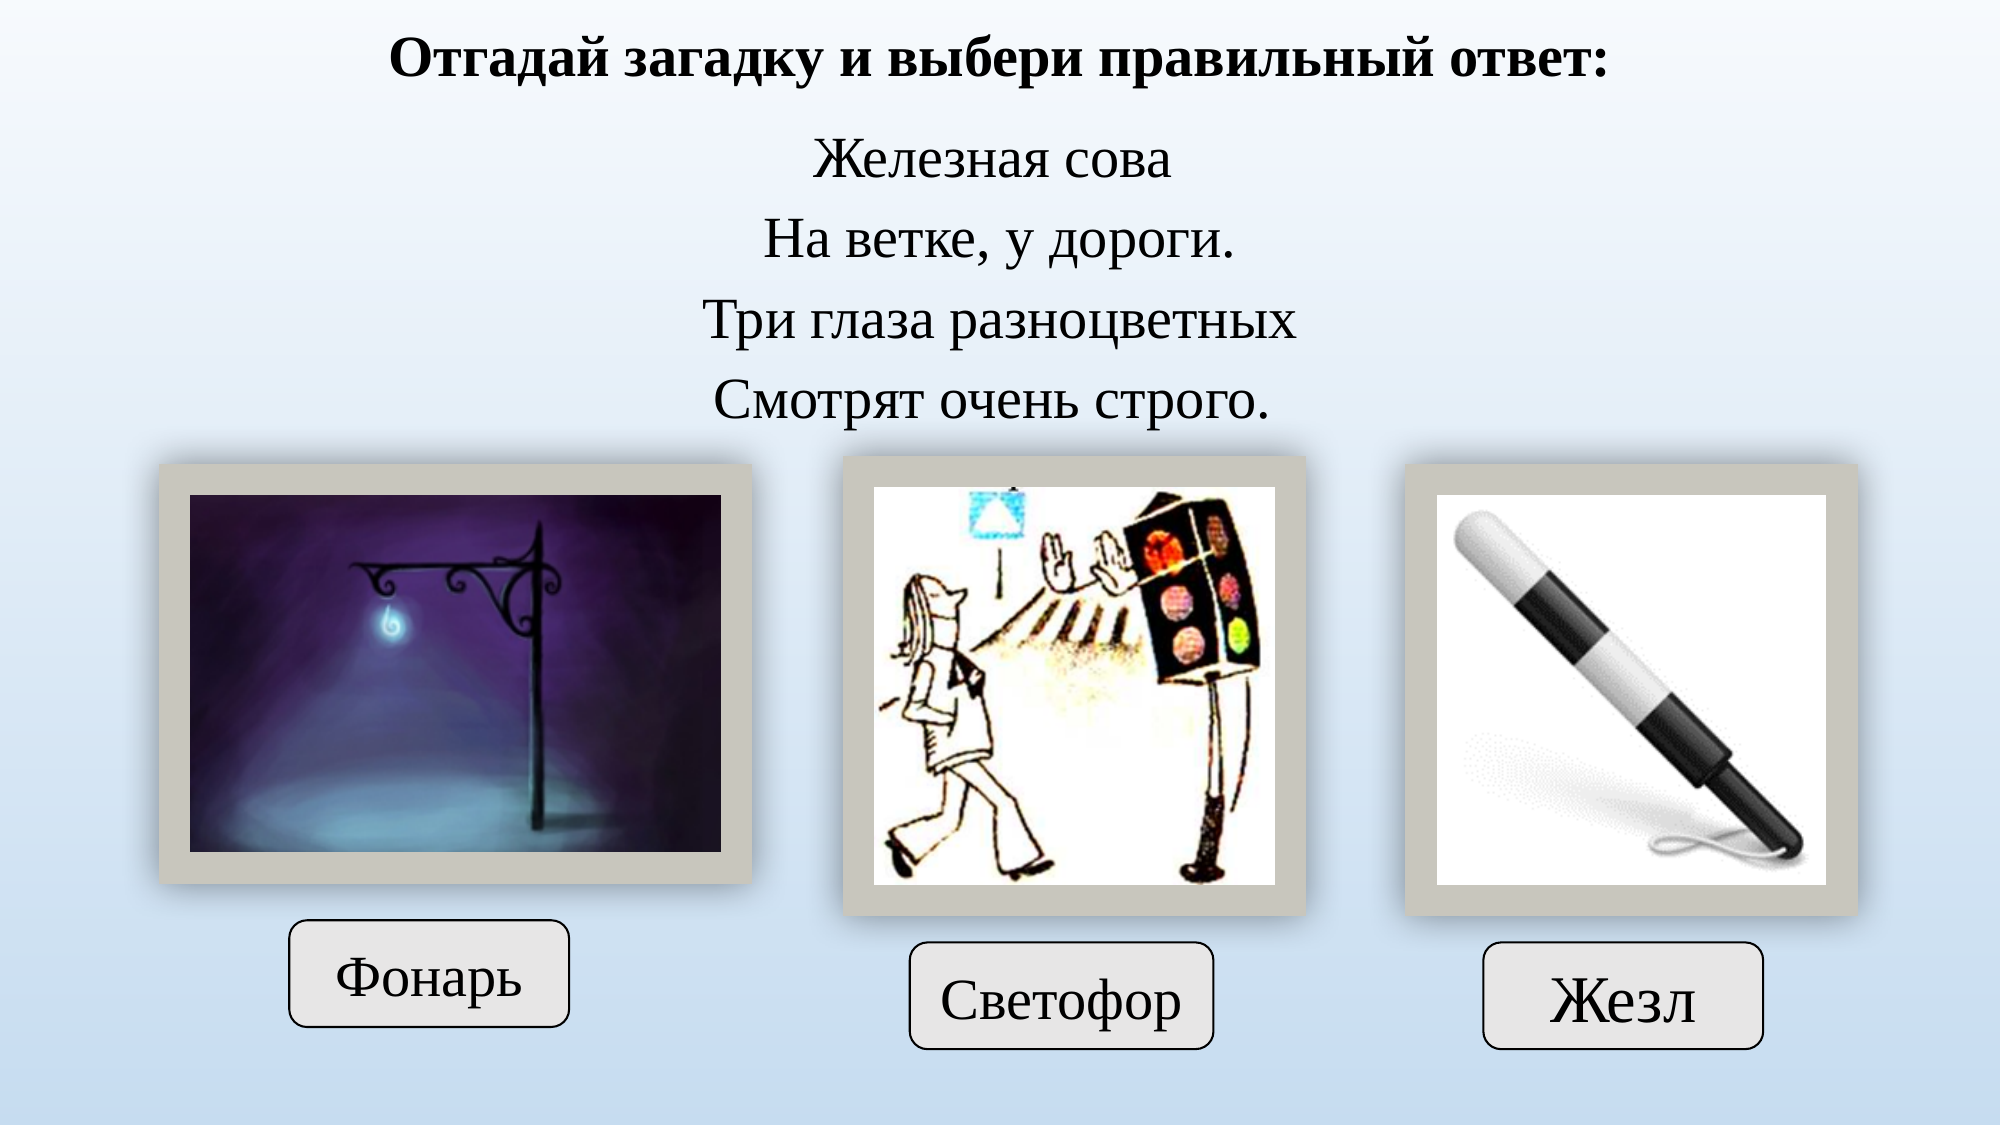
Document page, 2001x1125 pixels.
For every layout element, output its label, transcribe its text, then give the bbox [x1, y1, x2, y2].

text_box Жезл [1482, 941, 1765, 1051]
picture [1436, 494, 1827, 885]
text_box Отгадай загадку и выбери правильный ответ: Железная сова На ветке, у дороги. Три глаза разноцветных Смотрят очень строго. [0, 0, 2000, 438]
picture [874, 486, 1275, 885]
text_box Светофор [908, 941, 1215, 1051]
picture [190, 494, 721, 853]
text_box Фонарь [288, 919, 571, 1029]
